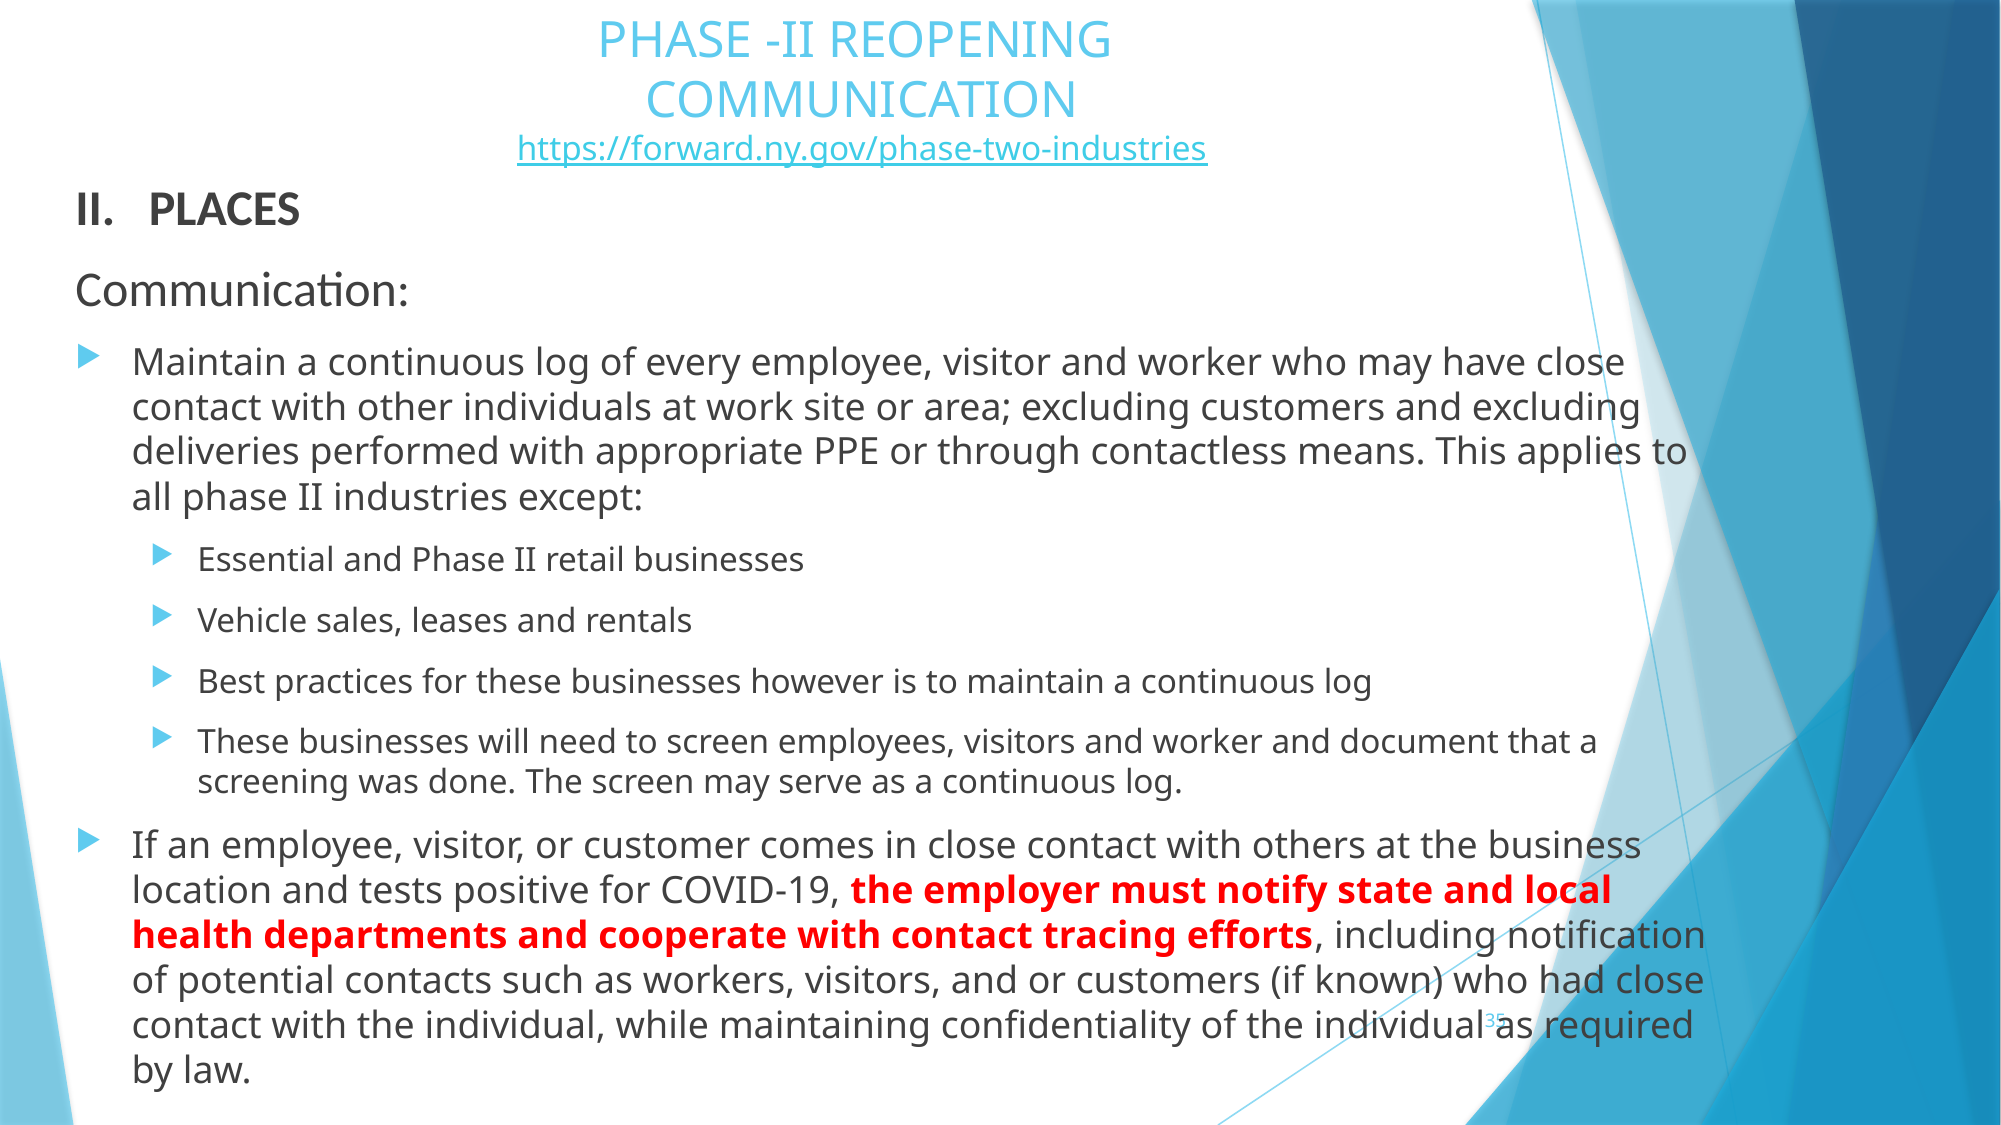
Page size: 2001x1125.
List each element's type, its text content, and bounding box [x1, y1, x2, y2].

list II. PLACES Communication: Maintain a continuous log of every employee, visitor and worker who may have close contact with other individuals at work site or area; excluding customers and excluding deliveries performed with appropriate PPE or through contactless means. This applies to all phase II industries except: Essential and Phase II retail businesses Vehicle sales, leases and rentals Best practices for these businesses however is to maintain a continuous log These businesses will need to screen employees, visitors and worker and document that a screening was done. The screen may serve as a continuous log. If an employee, visitor, or customer comes in close contact with others at the business location and tests positive for COVID-19, the employer must notify state and local health departments and cooperate with contact tracing efforts, including notification of potential contacts such as workers, visitors, and or customers (if known) who had close contact with the individual, while maintaining confidentiality of the individual as required by law. [60, 168, 1750, 992]
title PHASE -II REOPENING COMMUNICATION https://forward.ny.gov/phase-two-industries [96, 0, 1628, 168]
slide_number 35 [1409, 991, 1522, 1051]
